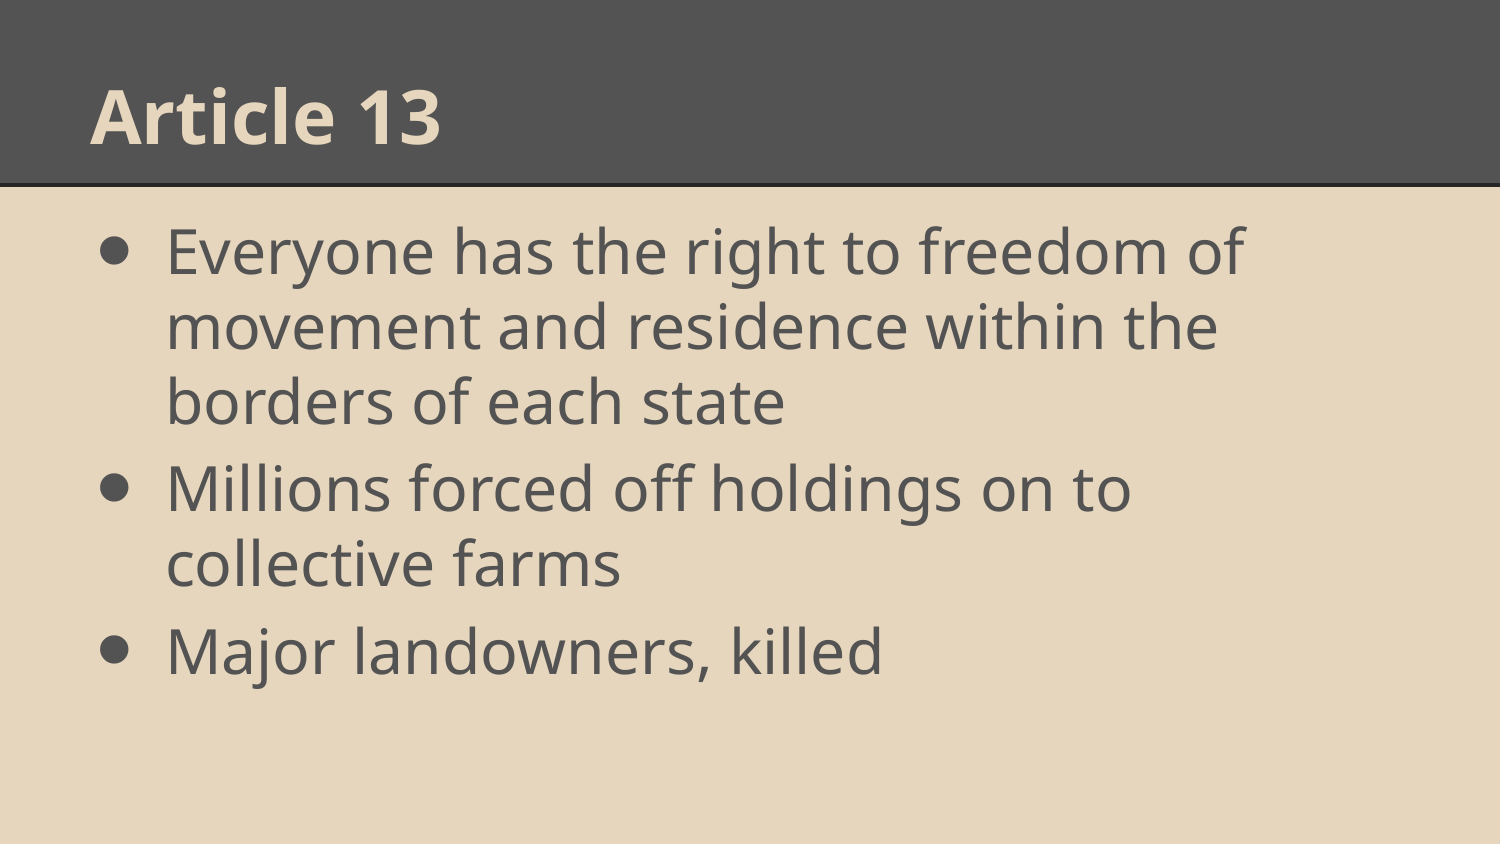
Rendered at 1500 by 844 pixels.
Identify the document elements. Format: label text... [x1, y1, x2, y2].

list Everyone has the right to freedom of movement and residence within the borders of each state Millions forced off holdings on to collective farms Major landowners, killed [75, 196, 1425, 808]
title Article 13 [75, 33, 1425, 175]
